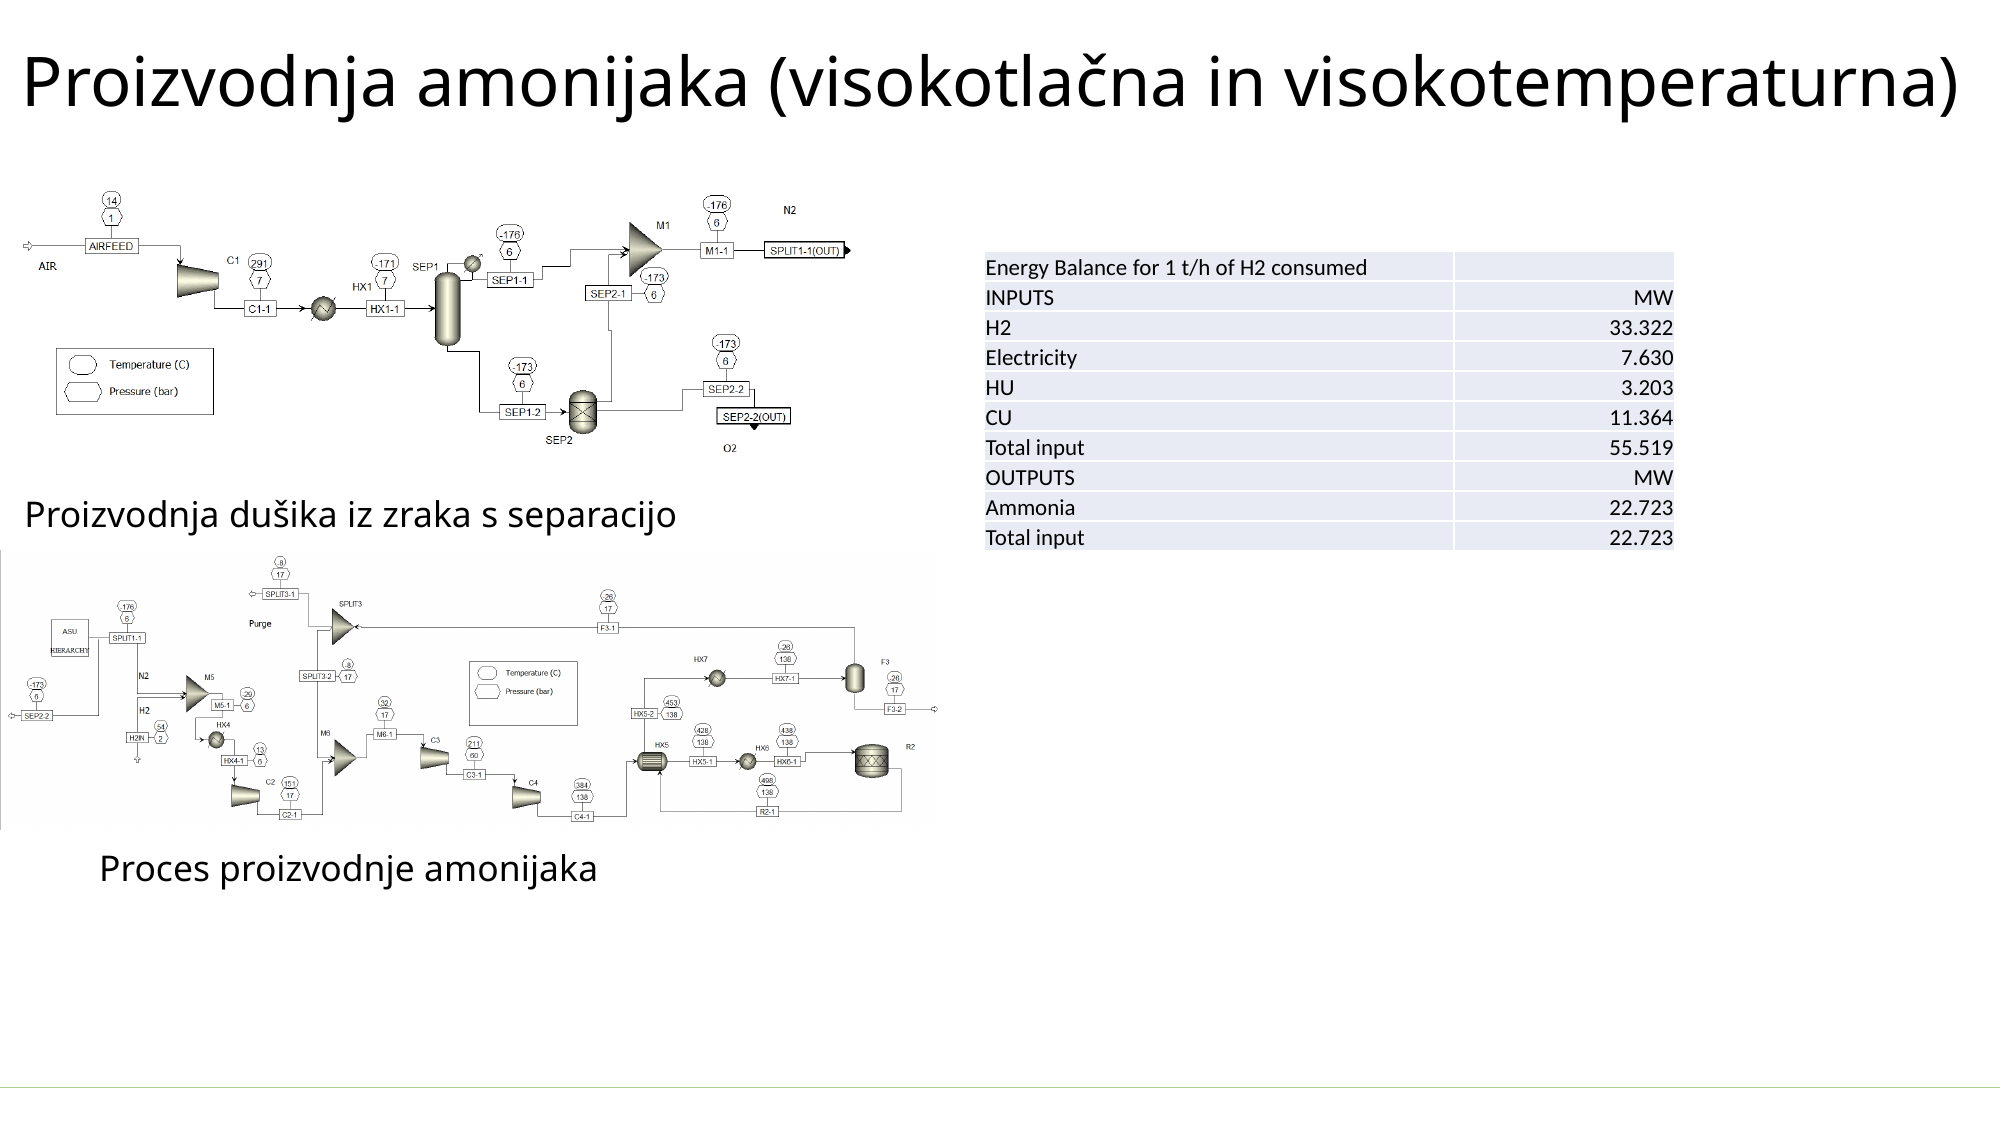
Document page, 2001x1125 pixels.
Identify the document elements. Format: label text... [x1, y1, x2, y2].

table_cell H2 [985, 312, 1453, 340]
table_cell OUTPUTS [985, 462, 1453, 490]
title Proizvodnja amonijaka (visokotlačna in visokotemperaturna) [0, 75, 2000, 163]
table_cell 33.322 [1455, 312, 1674, 340]
table_cell Ammonia [985, 492, 1453, 520]
table_cell 3.203 [1455, 372, 1674, 400]
text_box [0, 0, 2000, 75]
table_cell HU [985, 372, 1453, 400]
table_cell Total input [985, 432, 1453, 460]
table_cell 22.723 [1455, 492, 1674, 520]
table_cell INPUTS [985, 282, 1453, 310]
picture [0, 161, 881, 476]
table_cell MW [1455, 282, 1674, 310]
table_cell Electricity [985, 342, 1453, 370]
table_header [1455, 252, 1674, 280]
table_header Energy Balance for 1 t/h of H2 consumed [985, 252, 1453, 280]
text_box Proizvodnja dušika iz zraka s separacijo [0, 484, 800, 543]
table_cell CU [985, 402, 1453, 430]
table_cell MW [1455, 462, 1674, 490]
picture [0, 550, 941, 831]
table_cell 11.364 [1455, 402, 1674, 430]
table_cell Total input [985, 522, 1453, 550]
table_cell 7.630 [1455, 342, 1674, 370]
table_cell 55.519 [1455, 432, 1674, 460]
table_cell 22.723 [1455, 522, 1674, 550]
text_box Proces proizvodnje amonijaka [0, 838, 689, 897]
